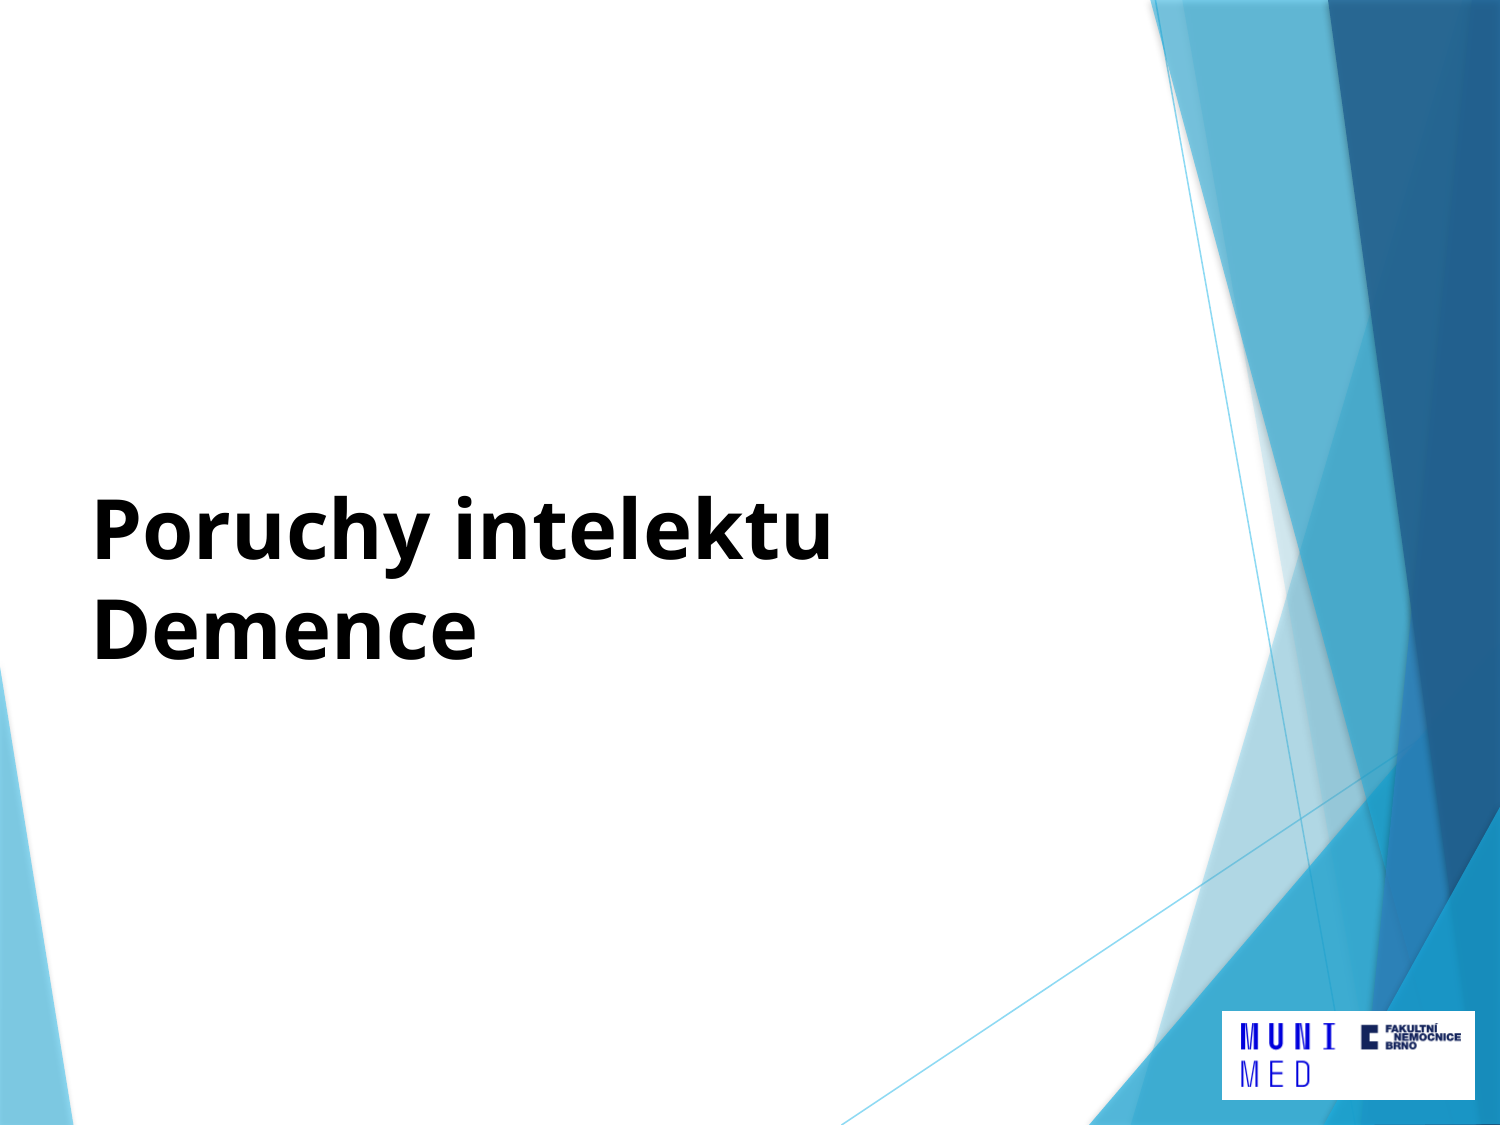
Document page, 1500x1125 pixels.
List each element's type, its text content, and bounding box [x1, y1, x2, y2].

title Poruchy intelektu Demence [75, 468, 1425, 787]
picture [1221, 1010, 1475, 1100]
